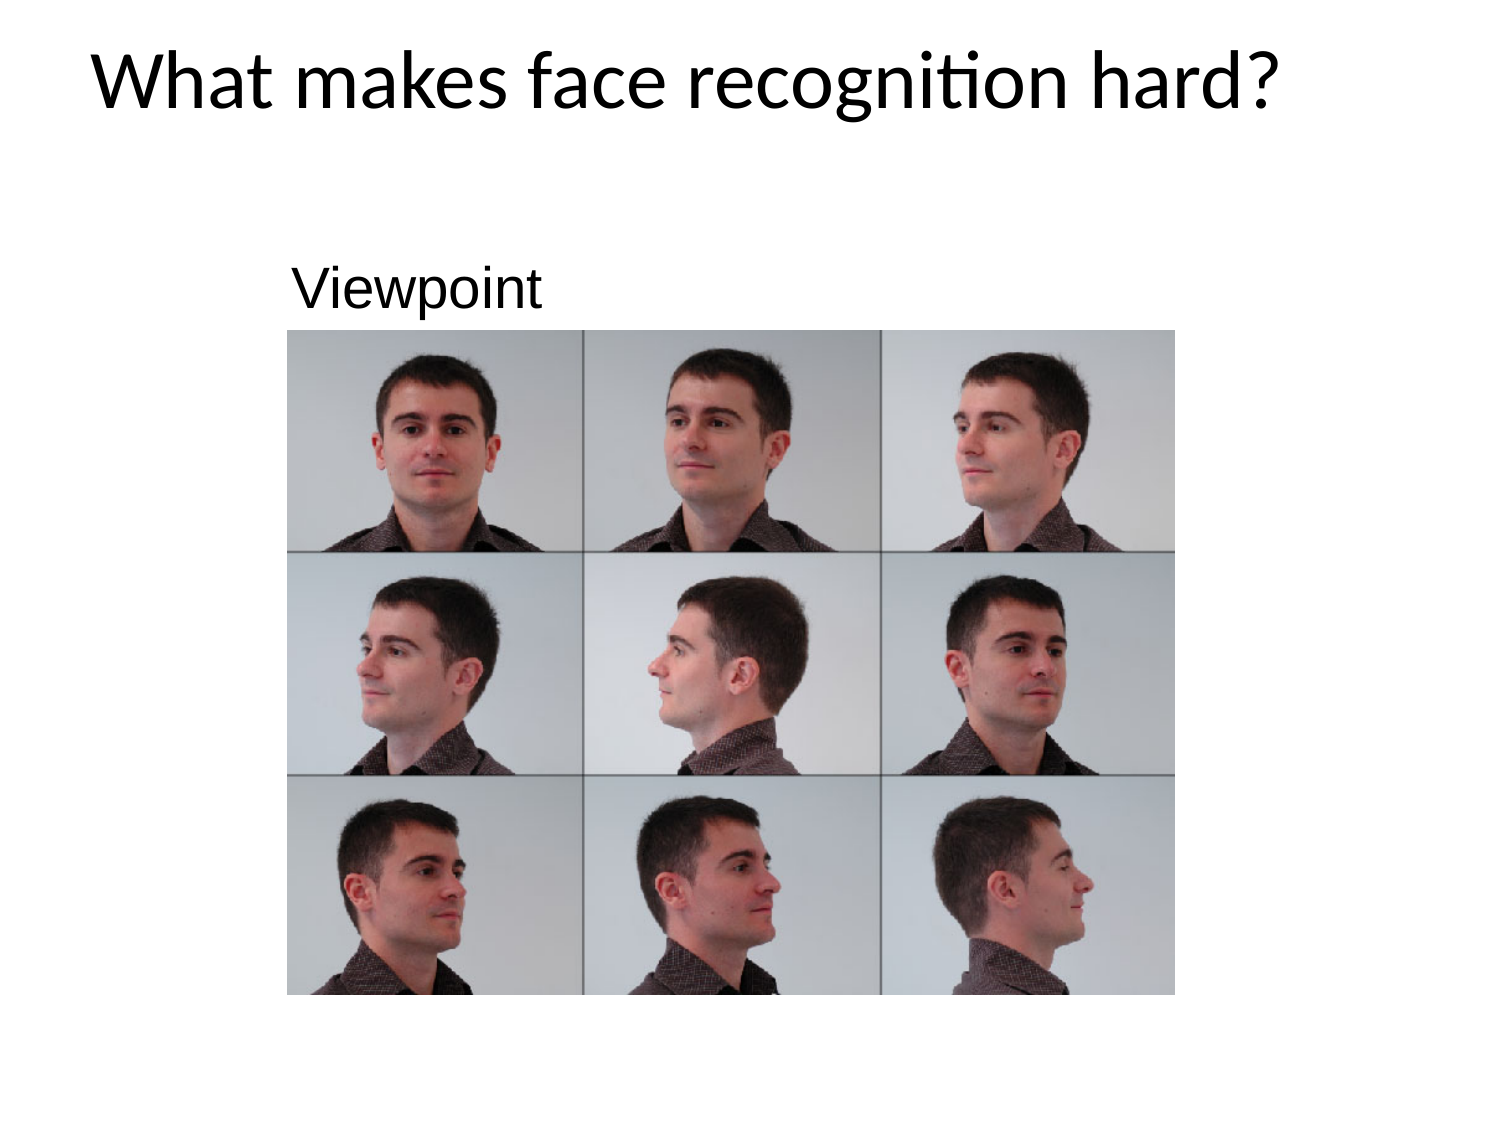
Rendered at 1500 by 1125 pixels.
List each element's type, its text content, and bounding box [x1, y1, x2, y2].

picture [287, 330, 1176, 995]
title What makes face recognition hard? [75, 0, 1425, 150]
text_box Viewpoint [276, 242, 559, 328]
